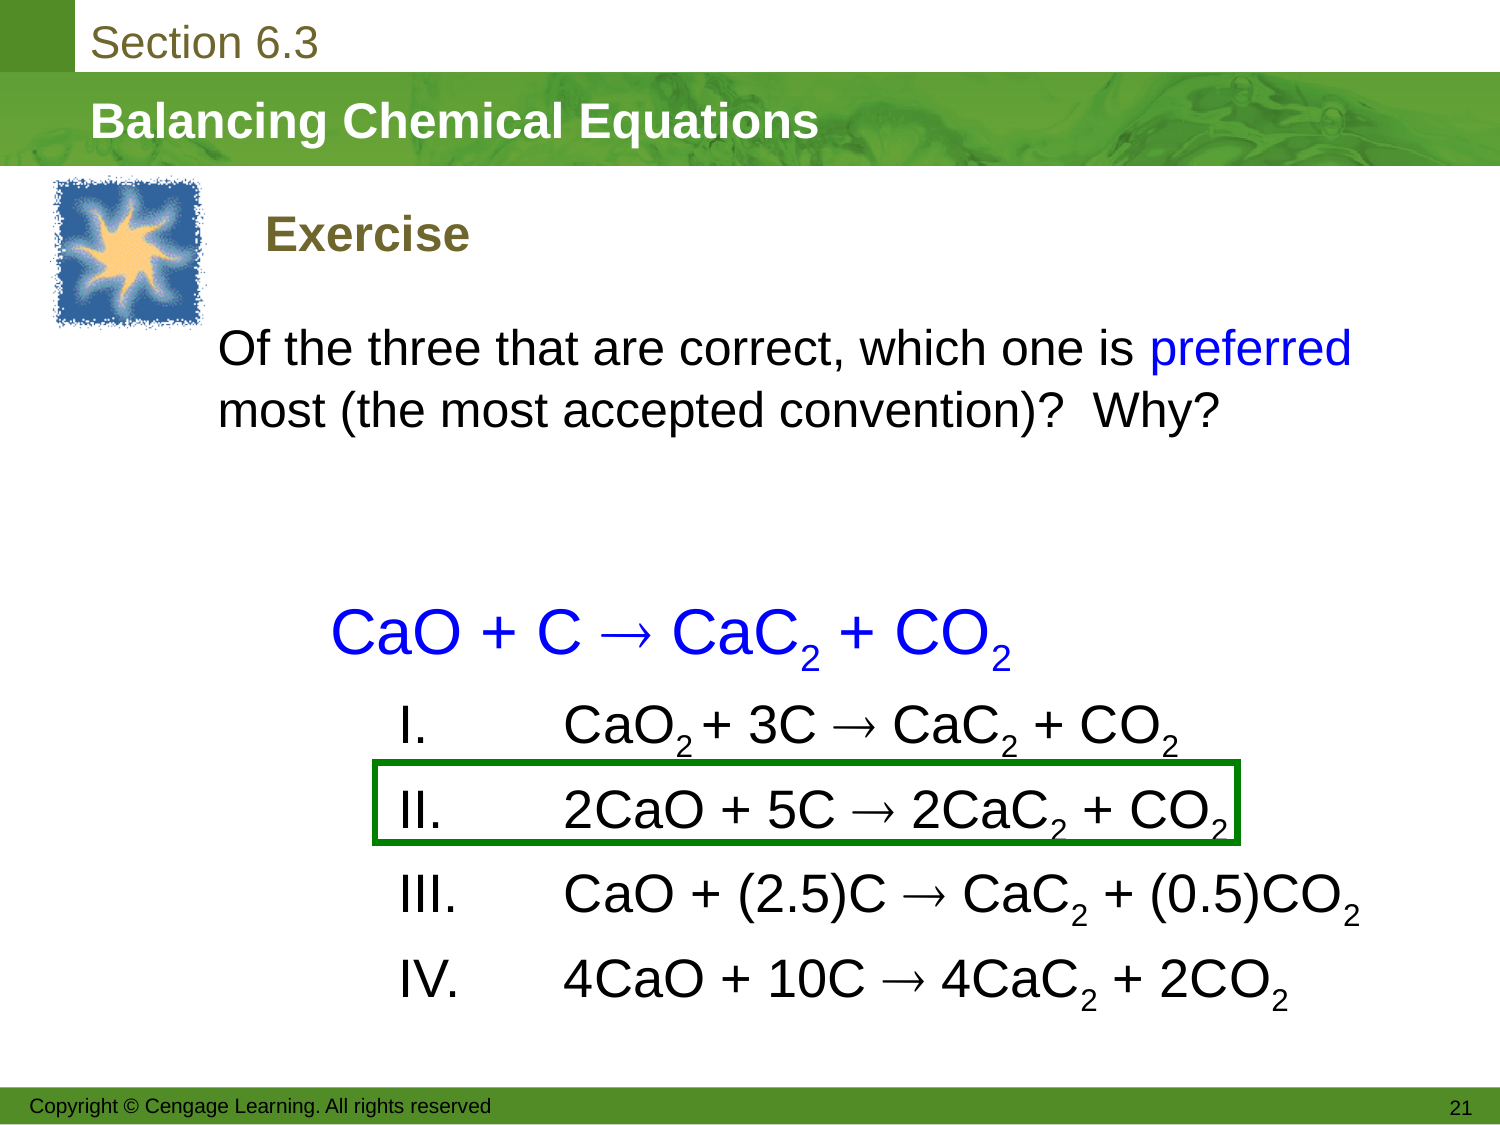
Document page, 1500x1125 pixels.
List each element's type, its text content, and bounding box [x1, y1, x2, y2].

title Exercise [249, 187, 1463, 275]
slide_number 21 [1087, 1087, 1488, 1125]
picture [0, 72, 1500, 166]
footer Copyright © Cengage Learning. All rights reserved [14, 1085, 977, 1124]
list Of the three that are correct, which one is preferred most (the most accepted convention)? Why? CaO + C  CaC2 + CO2 I. CaO2 + 3C  CaC2 + CO2 II. 2CaO + 5C  2CaC2 + CO2 III. CaO + (2.5)C  CaC2 + (0.5)CO2 IV. 4CaO + 10C  4CaC2 + 2CO2 [62, 299, 1413, 1061]
text_box [375, 762, 1238, 843]
picture [49, 174, 207, 332]
